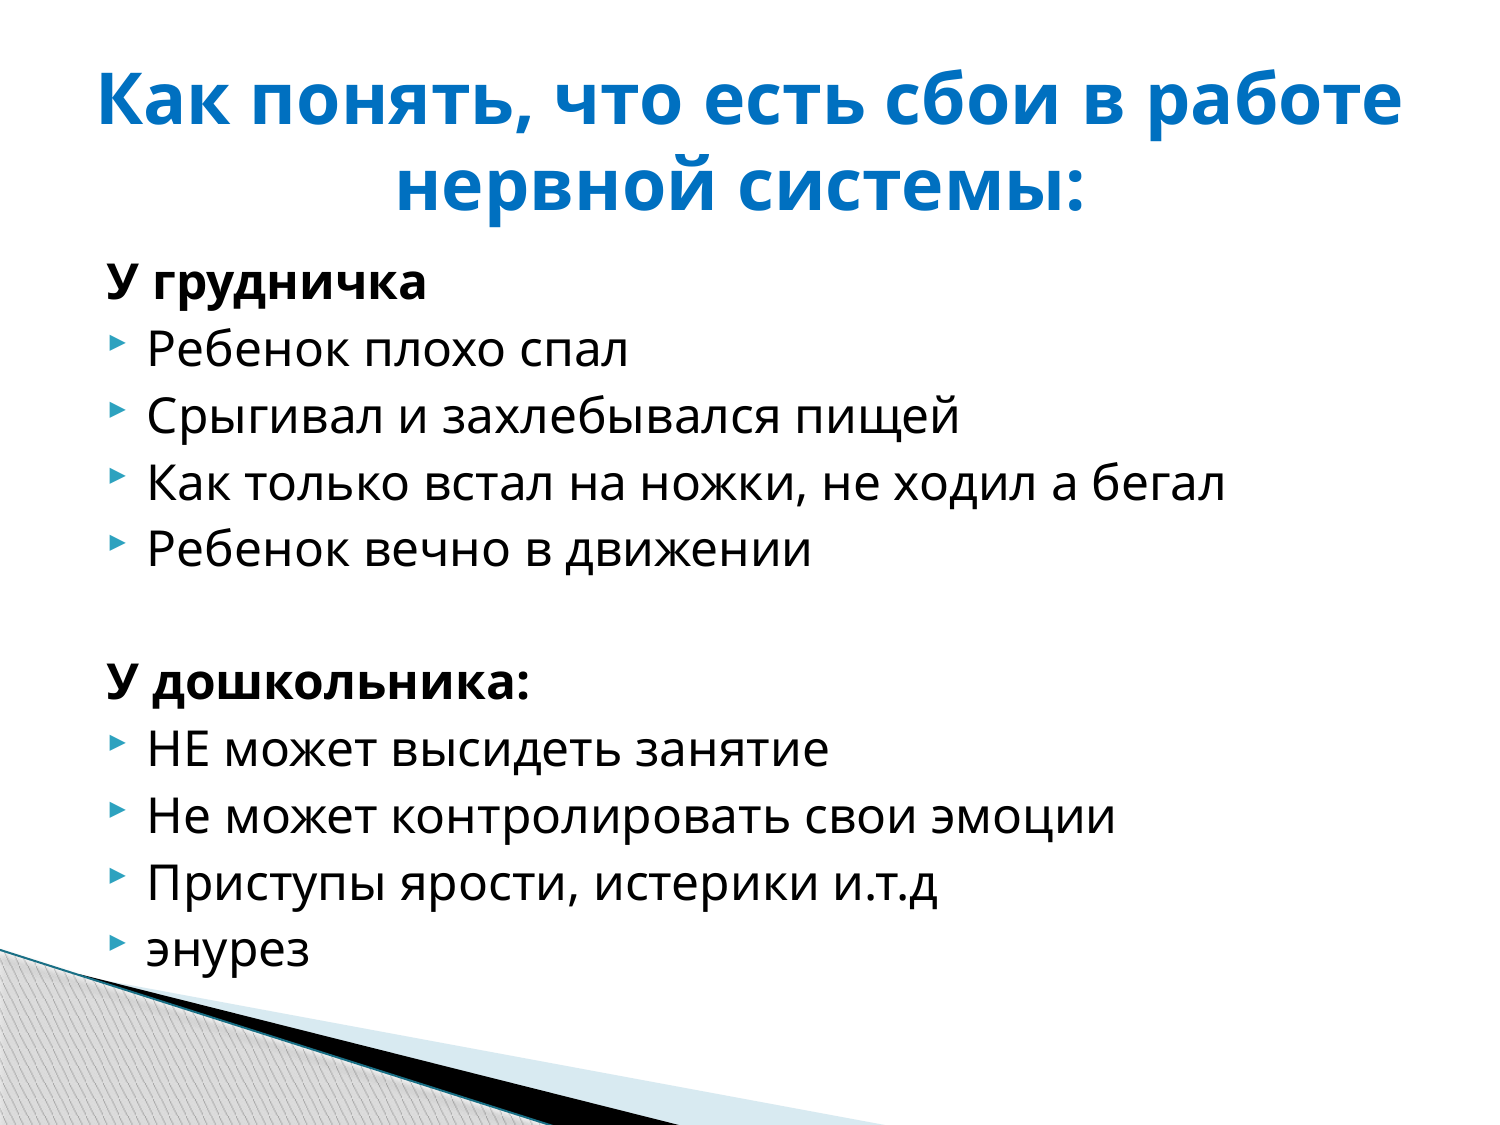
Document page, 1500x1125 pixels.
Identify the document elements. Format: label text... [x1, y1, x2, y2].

list У грудничка Ребенок плохо спал Срыгивал и захлебывался пищей Как только встал на ножки, не ходил а бегал Ребенок вечно в движении У дошкольника: НЕ может высидеть занятие Не может контролировать свои эмоции Приступы ярости, истерики и.т.д энурез [75, 243, 1425, 986]
title Как понять, что есть сбои в работе нервной системы: [75, 45, 1425, 233]
